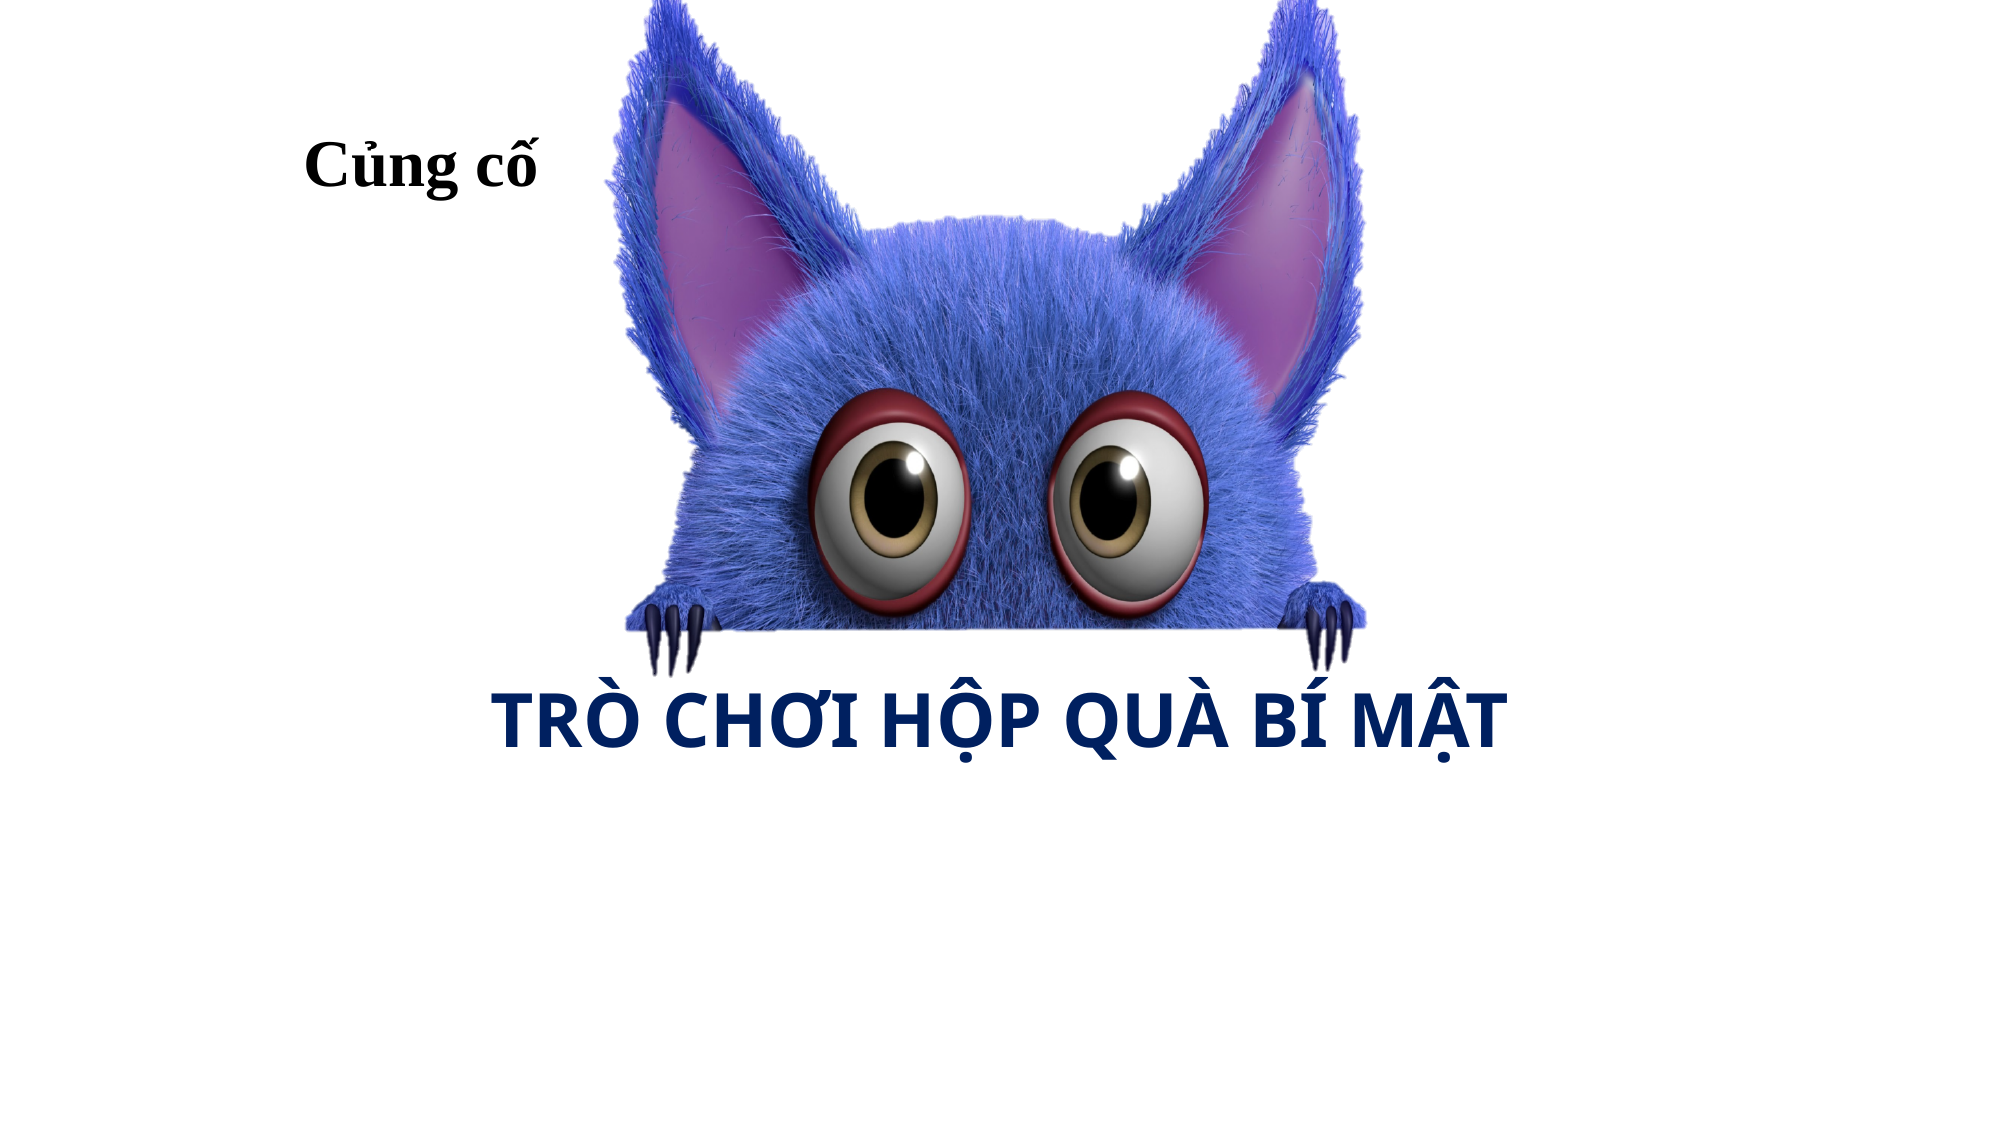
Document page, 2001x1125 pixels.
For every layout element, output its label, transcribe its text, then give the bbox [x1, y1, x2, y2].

text_box TRÒ CHƠI HỘP QUÀ BÍ MẬT [475, 665, 1525, 771]
picture [521, 0, 1479, 706]
text_box Củng cố [288, 112, 521, 208]
